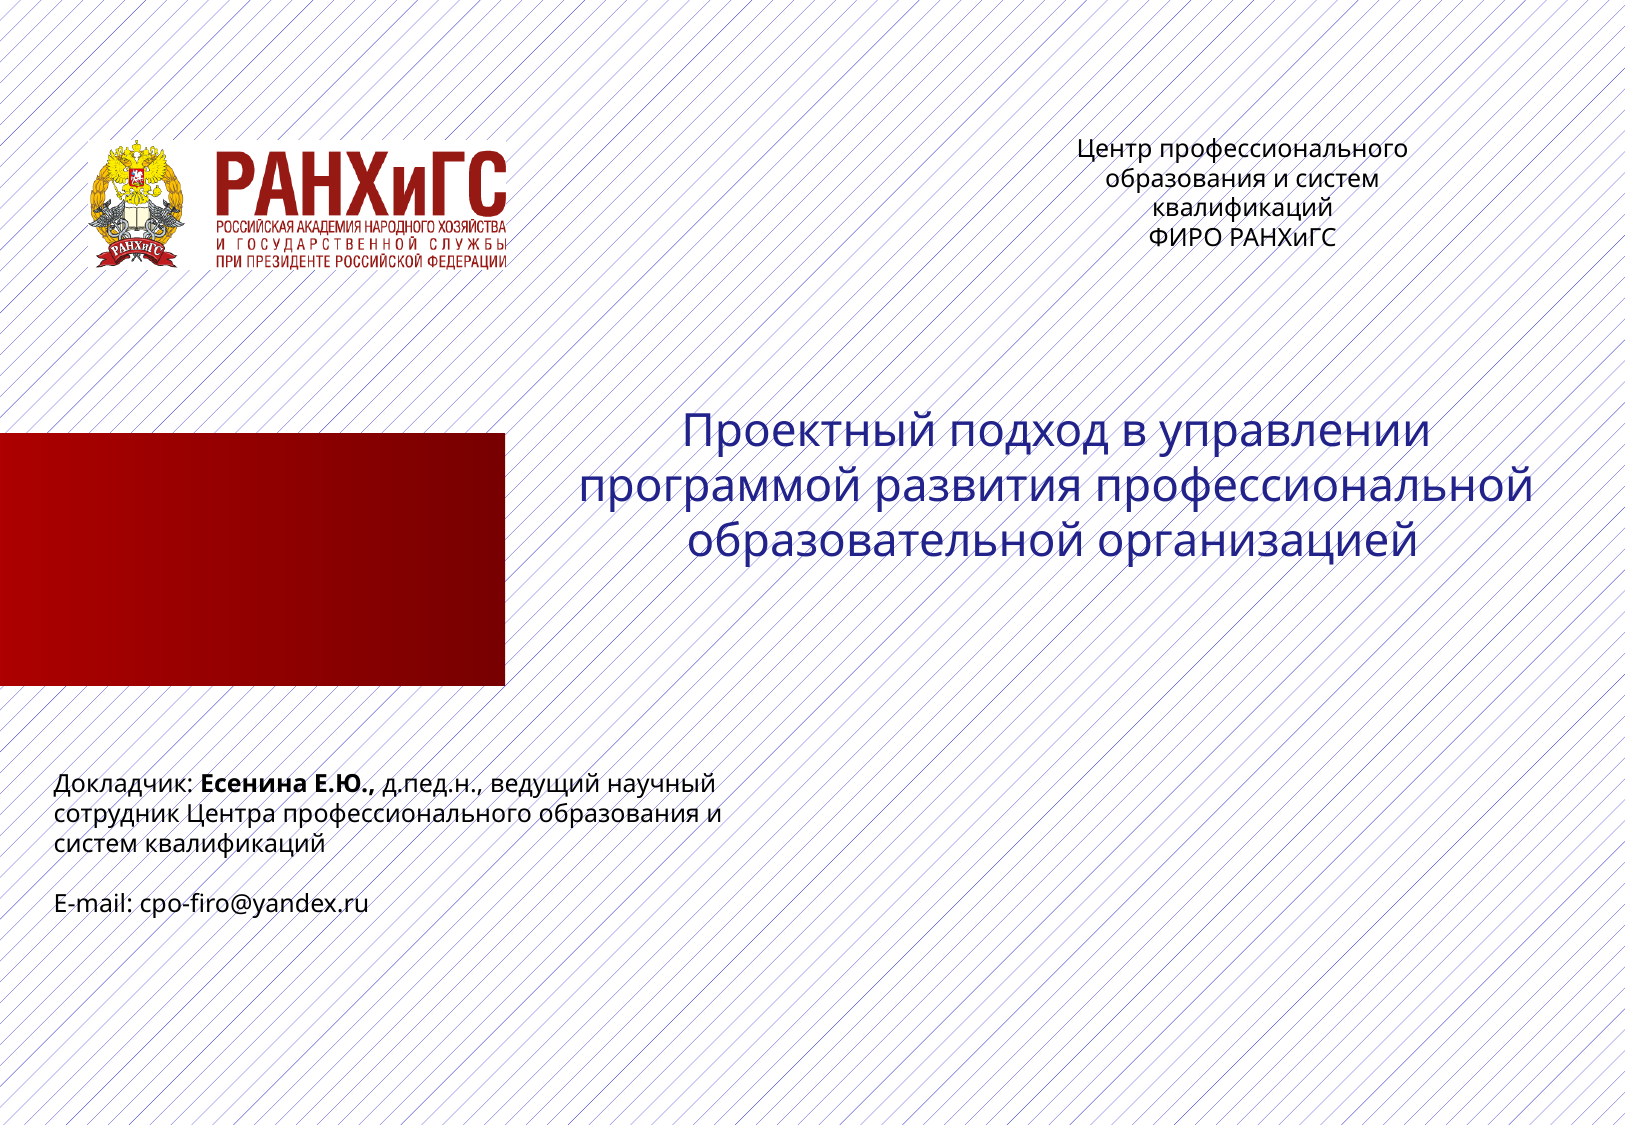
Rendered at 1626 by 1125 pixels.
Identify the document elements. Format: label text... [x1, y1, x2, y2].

text_box [0, 433, 506, 686]
text_box Докладчик: Есенина Е.Ю., д.пед.н., ведущий научный сотрудник Центра профессионального образования и систем квалификаций E-mail: cpo-firo@yandex.ru [38, 759, 752, 925]
text_box Проектный подход в управлении программой развития профессиональной образовательной организацией [539, 393, 1575, 634]
text_box Центр профессионального образования и систем квалификаций ФИРО РАНХиГС [1013, 124, 1472, 260]
picture [88, 139, 506, 271]
